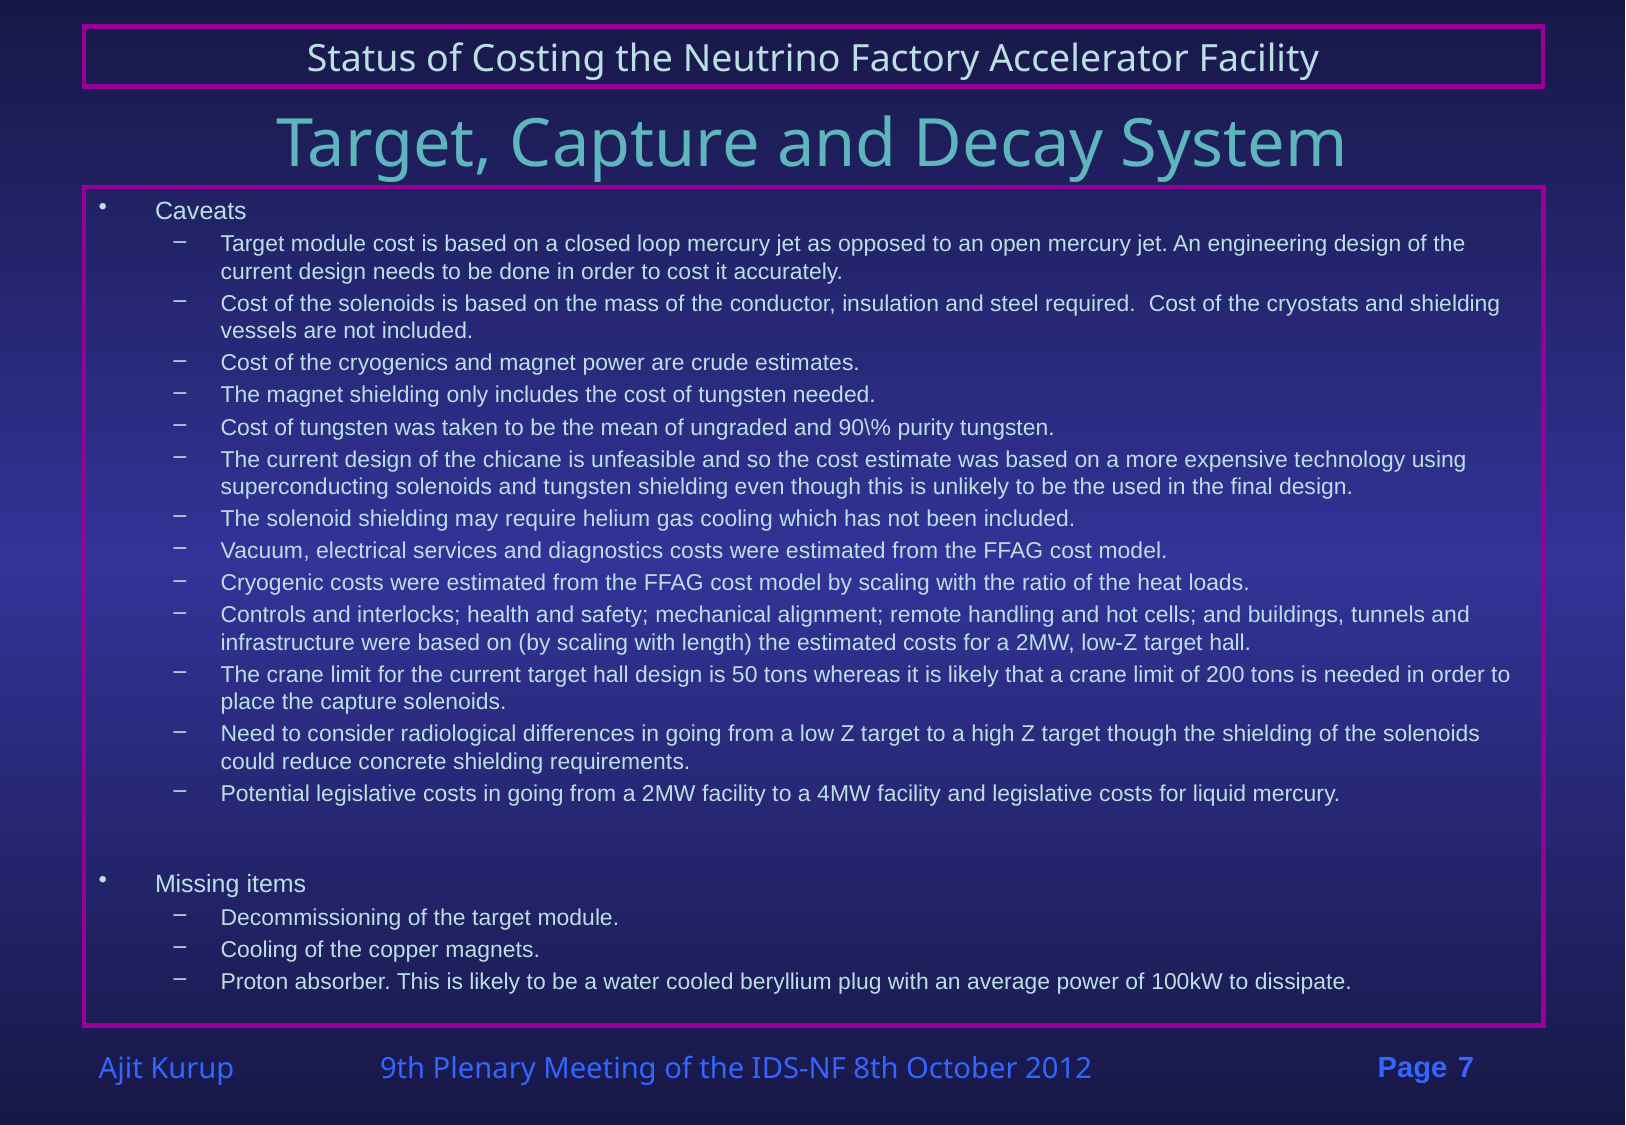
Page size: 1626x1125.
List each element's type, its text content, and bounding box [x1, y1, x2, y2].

list Caveats Target module cost is based on a closed loop mercury jet as opposed to an open mercury jet. An engineering design of the current design needs to be done in order to cost it accurately. Cost of the solenoids is based on the mass of the conductor, insulation and steel required. Cost of the cryostats and shielding vessels are not included. Cost of the cryogenics and magnet power are crude estimates. The magnet shielding only includes the cost of tungsten needed. Cost of tungsten was taken to be the mean of ungraded and 90\% purity tungsten. The current design of the chicane is unfeasible and so the cost estimate was based on a more expensive technology using superconducting solenoids and tungsten shielding even though this is unlikely to be the used in the final design. The solenoid shielding may require helium gas cooling which has not been included. Vacuum, electrical services and diagnostics costs were estimated from the FFAG cost model. Cryogenic costs were estimated from the FFAG cost model by scaling with the ratio of the heat loads. Controls and interlocks; health and safety; mechanical alignment; remote handling and hot cells; and buildings, tunnels and infrastructure were based on (by scaling with length) the estimated costs for a 2MW, low-Z target hall. The crane limit for the current target hall design is 50 tons whereas it is likely that a crane limit of 200 tons is needed in order to place the capture solenoids. Need to consider radiological differences in going from a low Z target to a high Z target though the shielding of the solenoids could reduce concrete shielding requirements. Potential legislative costs in going from a 2MW facility to a 4MW facility and legislative costs for liquid mercury. Missing items Decommissioning of the target module. Cooling of the copper magnets. Proton absorber. This is likely to be a water cooled beryllium plug with an average power of 100kW to dissipate. [82, 185, 1546, 1028]
title Target, Capture and Decay System [81, 95, 1544, 185]
